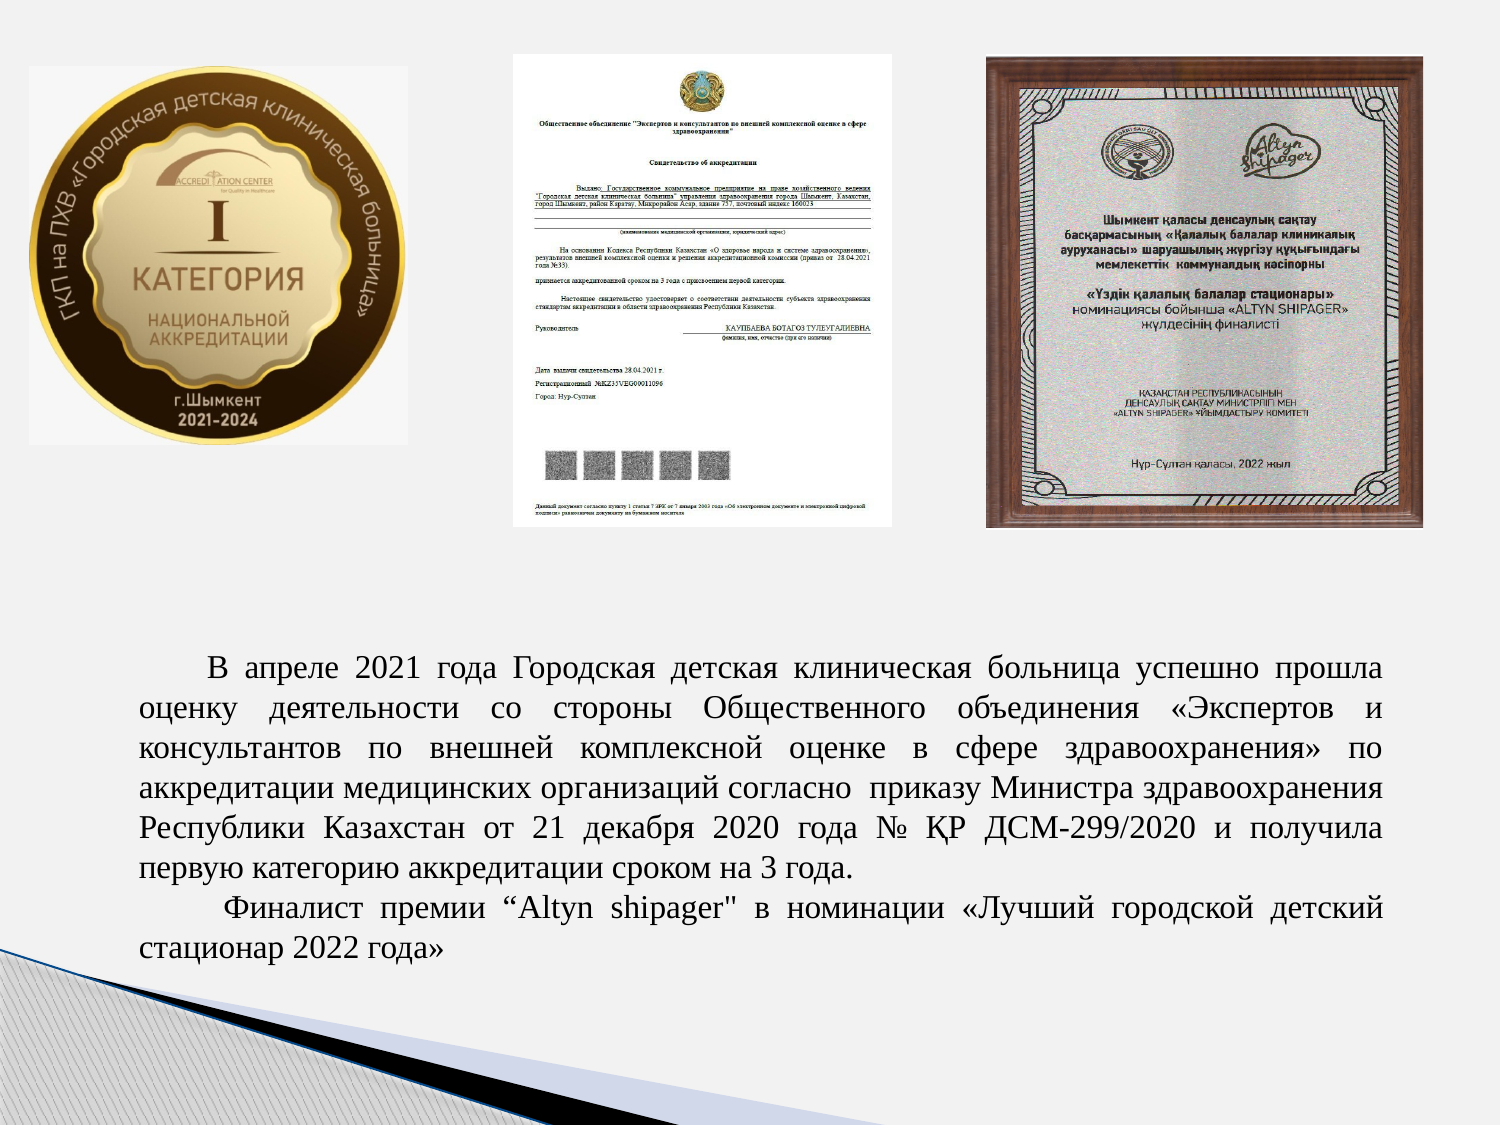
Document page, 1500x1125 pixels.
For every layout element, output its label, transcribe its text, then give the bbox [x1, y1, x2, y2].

text_box В апреле 2021 года Городская детская клиническая больница успешно прошла оценку деятельности со стороны Общественного объединения «Экспертов и консультантов по внешней комплексной оценке в сфере здравоохранения» по аккредитации медицинских организаций согласно приказу Министра здравоохранения Республики Казахстан от 21 декабря 2020 года № ҚР ДСМ-299/2020 и получила первую категорию аккредитации сроком на 3 года. Финалист премии “Altyn shipager" в номинации «Лучший городской детский стационар 2022 года» [123, 633, 1400, 1023]
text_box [985, 54, 1424, 530]
picture [513, 54, 892, 528]
picture [29, 66, 408, 445]
